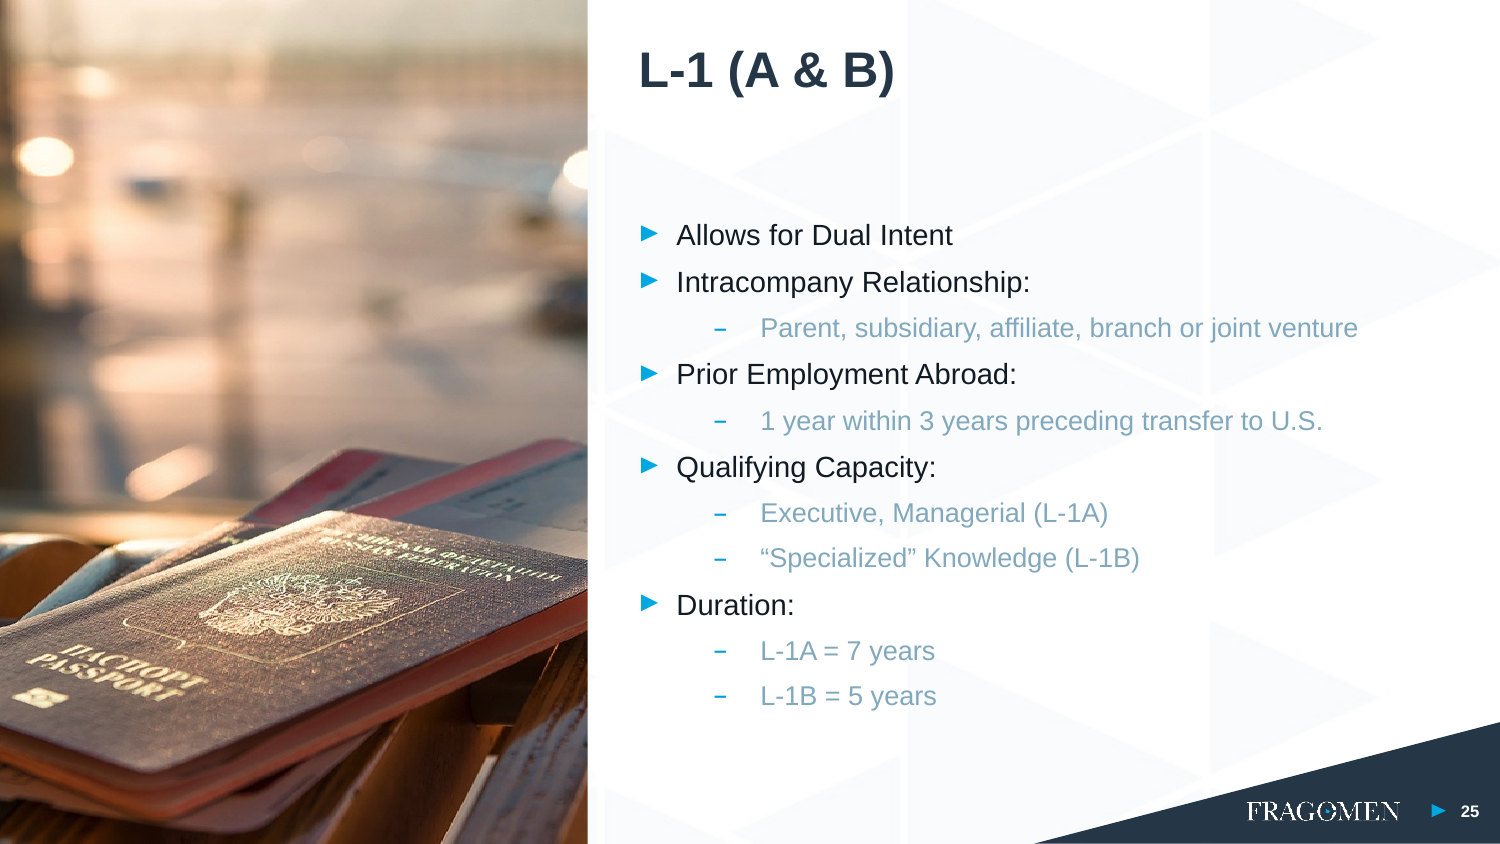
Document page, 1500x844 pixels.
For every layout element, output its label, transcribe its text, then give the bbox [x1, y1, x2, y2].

picture [638, 592, 660, 614]
picture [0, 0, 588, 844]
picture [638, 270, 660, 291]
picture [638, 455, 660, 476]
picture [638, 223, 660, 244]
list Allows for Dual Intent Intracompany Relationship: Parent, subsidiary, affiliate, branch or joint venture Prior Employment Abroad: 1 year within 3 years preceding transfer to U.S. Qualifying Capacity: Executive, Managerial (L-1A) “Specialized” Knowledge (L-1B) Duration: L-1A = 7 years L-1B = 5 years [623, 208, 1465, 702]
subtitle L-1 (A & B) [623, 31, 1465, 127]
picture [638, 363, 660, 384]
picture [1240, 797, 1406, 825]
